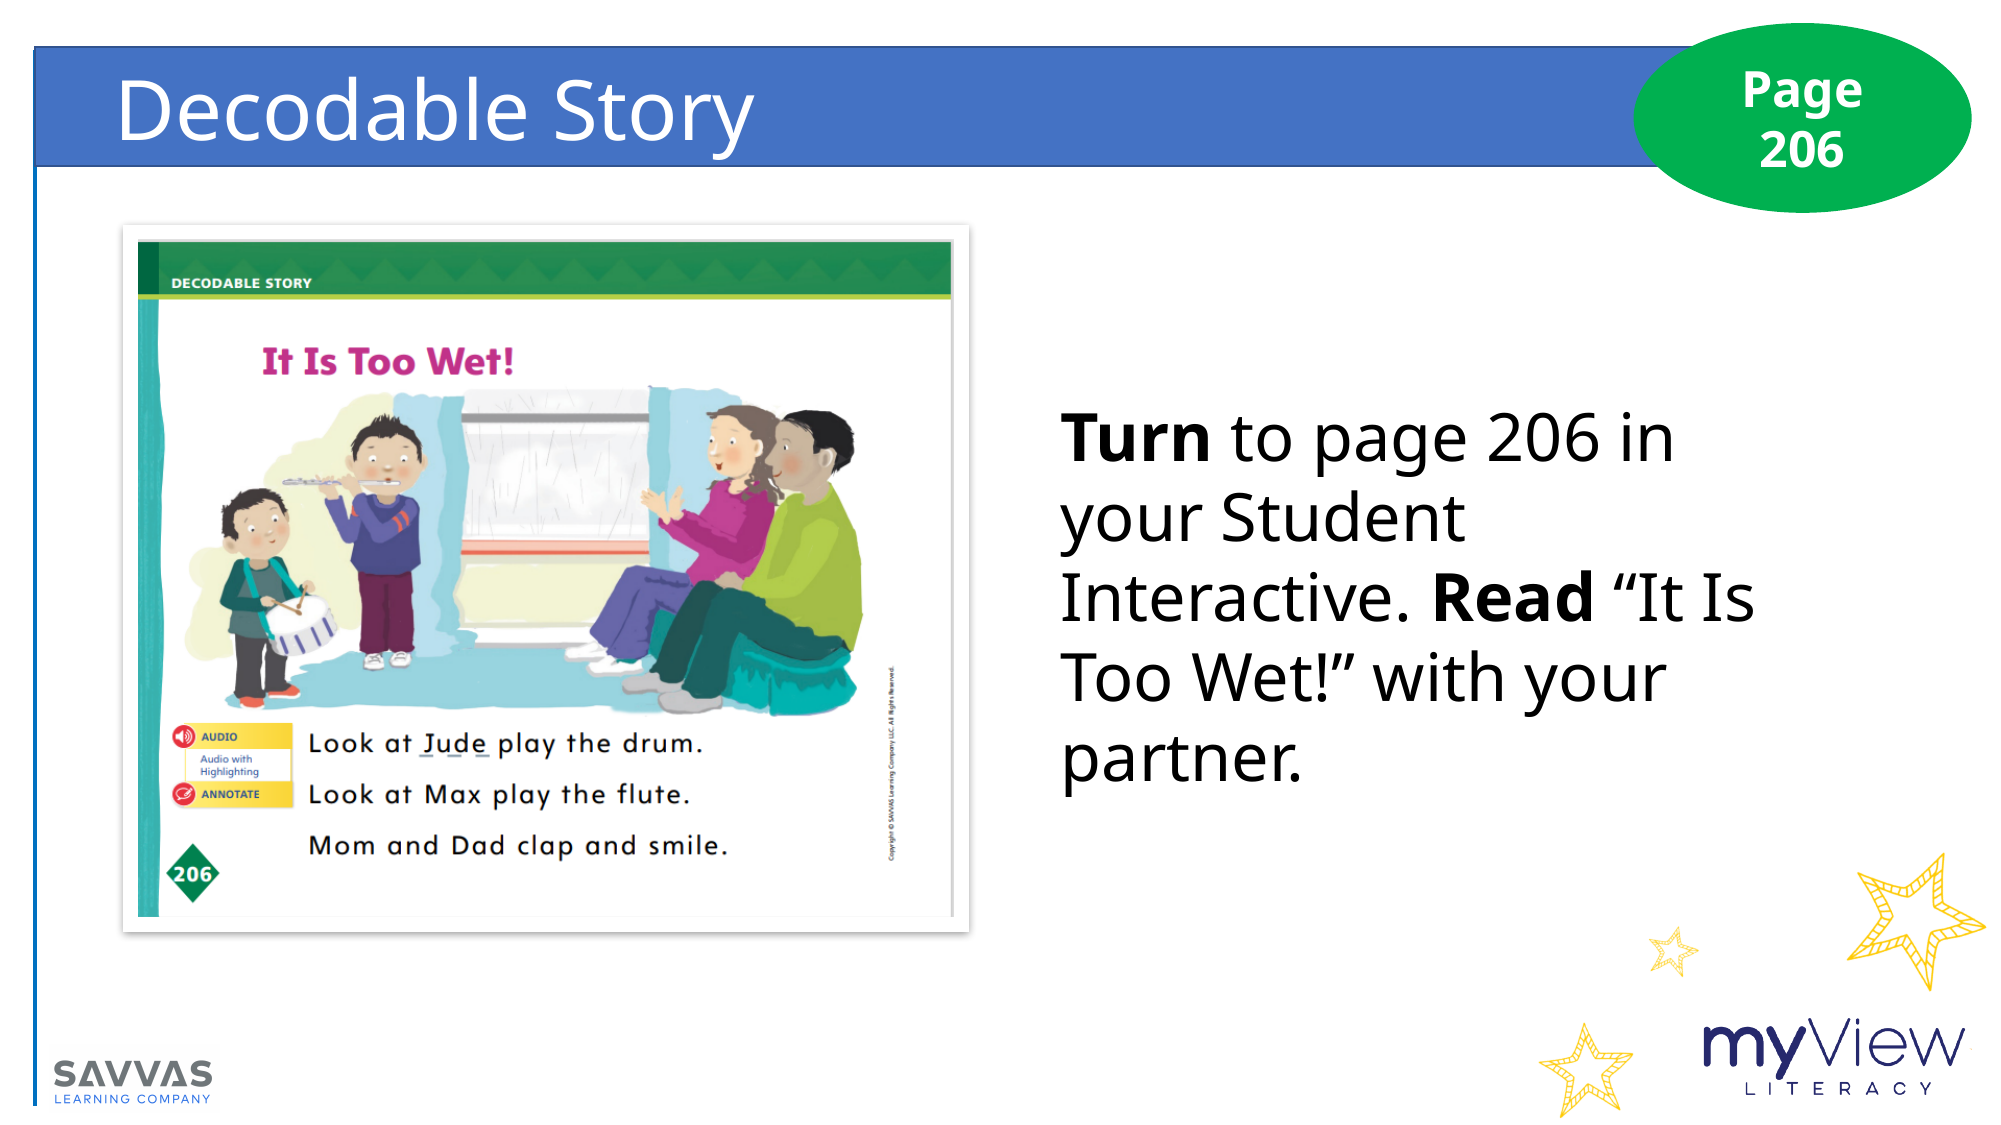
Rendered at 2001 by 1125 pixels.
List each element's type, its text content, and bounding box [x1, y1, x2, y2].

text_box Decodable Story [34, 46, 1690, 167]
picture [48, 1043, 220, 1113]
text_box Page 206 [1633, 23, 1972, 213]
text_box Turn to page 206 in your Student Interactive. Read “It Is Too Wet!” with your partner. [1045, 387, 1784, 802]
picture [137, 238, 955, 918]
picture [1509, 814, 2000, 1125]
